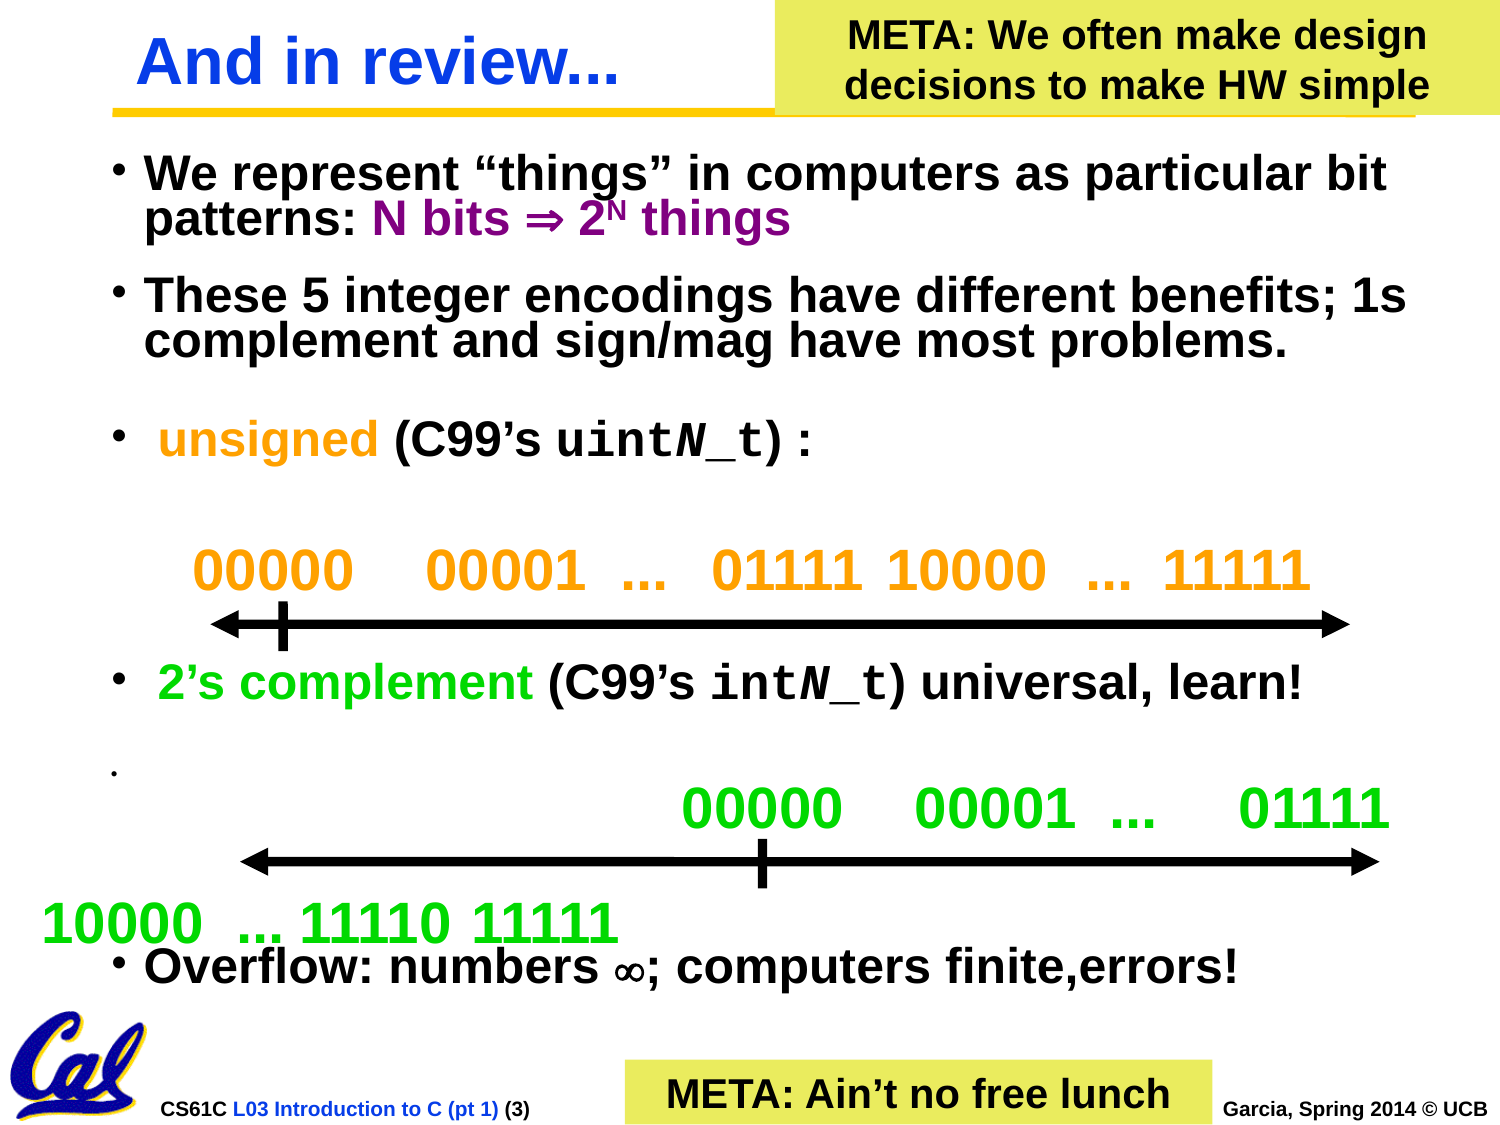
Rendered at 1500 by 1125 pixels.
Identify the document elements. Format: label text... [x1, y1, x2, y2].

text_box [177, 524, 1351, 652]
title And in review... [124, 24, 641, 106]
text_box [24, 762, 1448, 964]
picture [10, 1011, 150, 1121]
text_box META: We often make design decisions to make HW simple [774, 0, 1500, 115]
list We represent “things” in computers as particular bit patterns: N bits  2N things These 5 integer encodings have different benefits; 1s complement and sign/mag have most problems. unsigned (C99’s uintN_t) : 2’s complement (C99’s intN_t) universal, learn! Overflow: numbers ; computers finite,errors! [99, 149, 1451, 765]
text_box META: Ain’t no free lunch [624, 1059, 1213, 1125]
list We represent “things” in computers as particular bit patterns: N bits  2N things These 5 integer encodings have different benefits; 1s complement and sign/mag have most problems. unsigned (C99’s uintN_t) : 2’s complement (C99’s intN_t) universal, learn! Overflow: numbers ; computers finite,errors! [99, 967, 1451, 1051]
